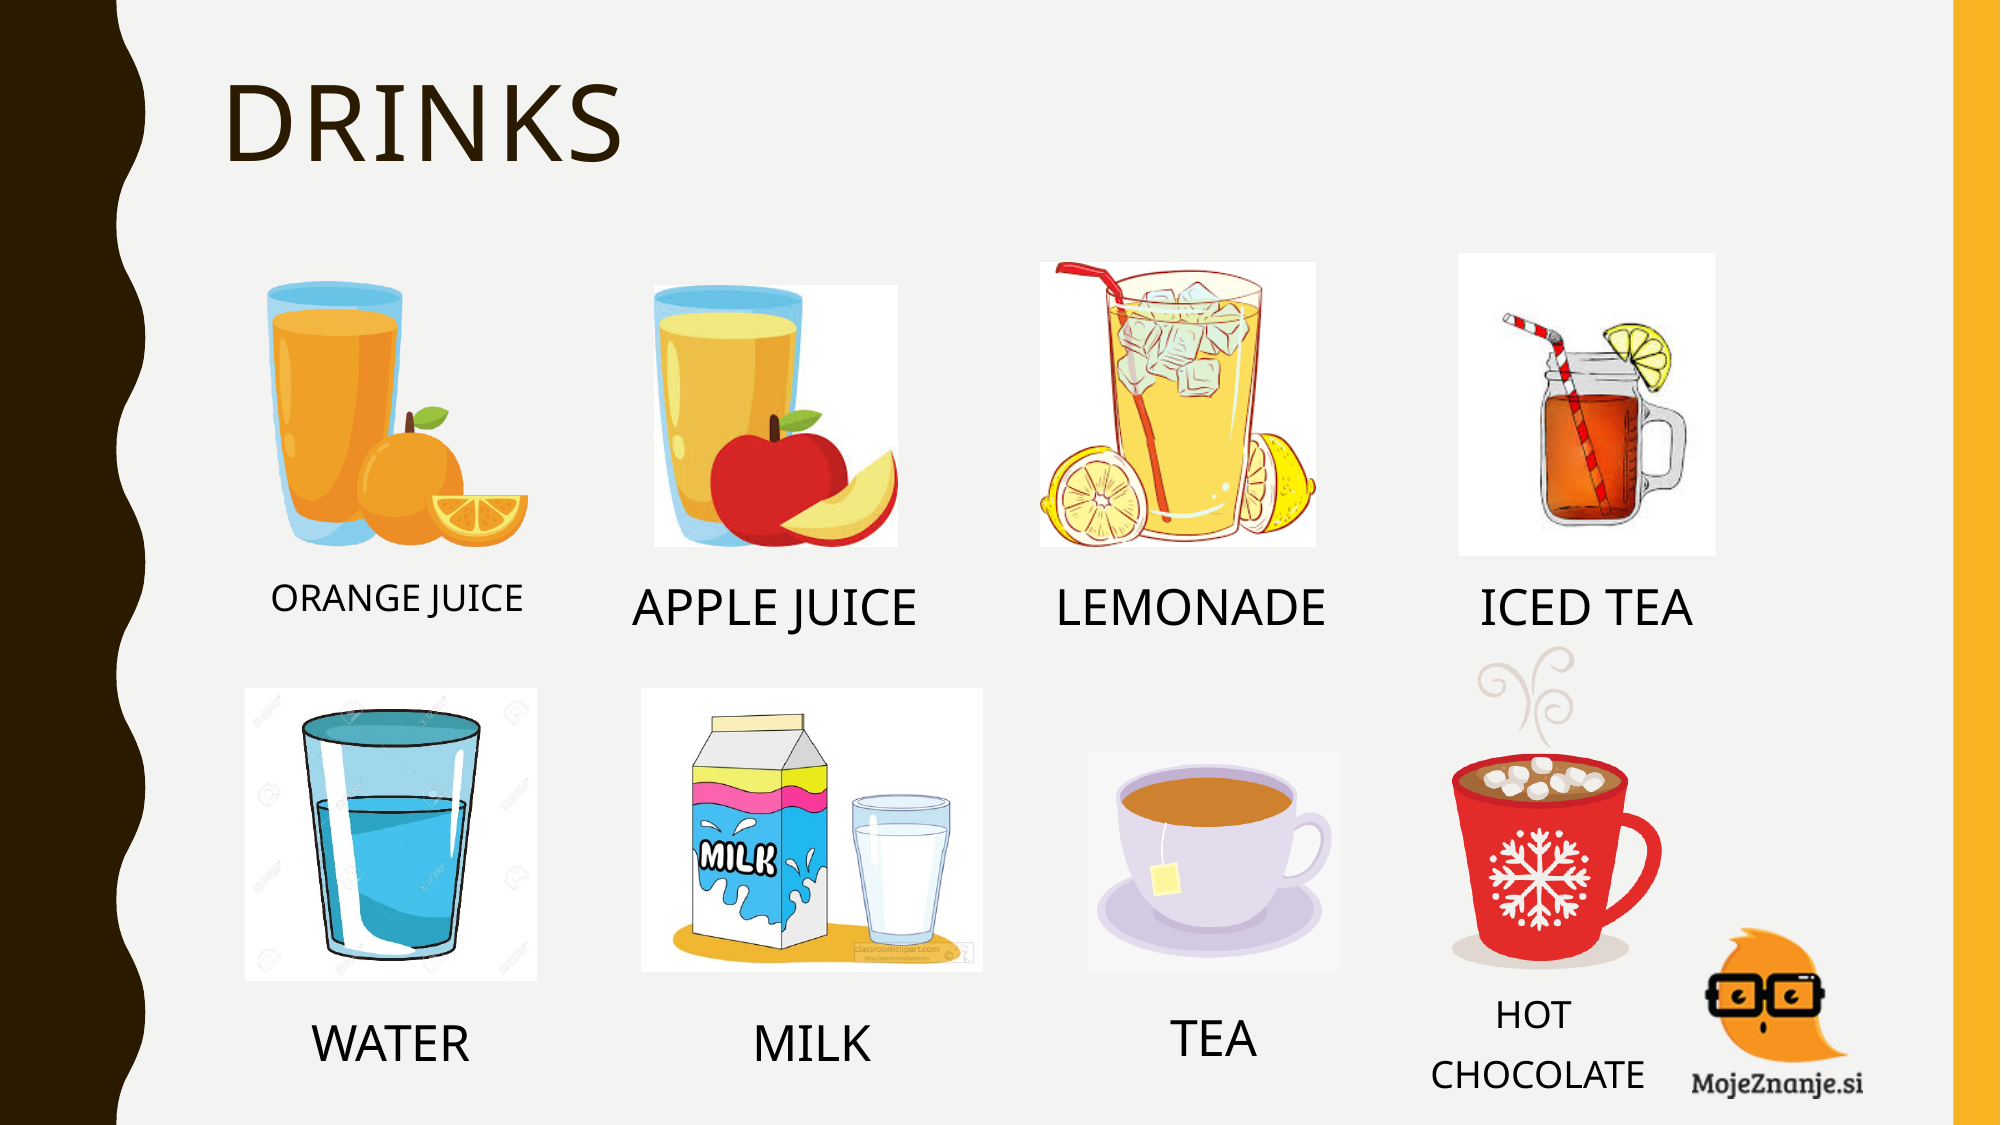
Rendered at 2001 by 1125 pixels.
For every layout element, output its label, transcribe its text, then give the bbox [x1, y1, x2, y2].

picture [641, 688, 983, 972]
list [1088, 752, 1340, 972]
text_box HOT CHOCOLATE [1379, 978, 1697, 1106]
picture [1040, 262, 1316, 548]
picture [1392, 644, 1863, 1099]
text_box LEMONADE [1033, 562, 1350, 651]
picture [245, 688, 537, 981]
picture [267, 281, 528, 548]
picture [654, 285, 898, 548]
text_box WATER [232, 998, 550, 1087]
picture [1458, 253, 1716, 556]
text_box APPLE JUICE [617, 562, 935, 651]
text_box ICED TEA [1428, 562, 1746, 651]
text_box ORANGE JUICE [239, 562, 556, 651]
text_box MILK [653, 998, 971, 1087]
text_box TEA [1055, 993, 1373, 1082]
title DRINKS [205, 62, 1875, 308]
